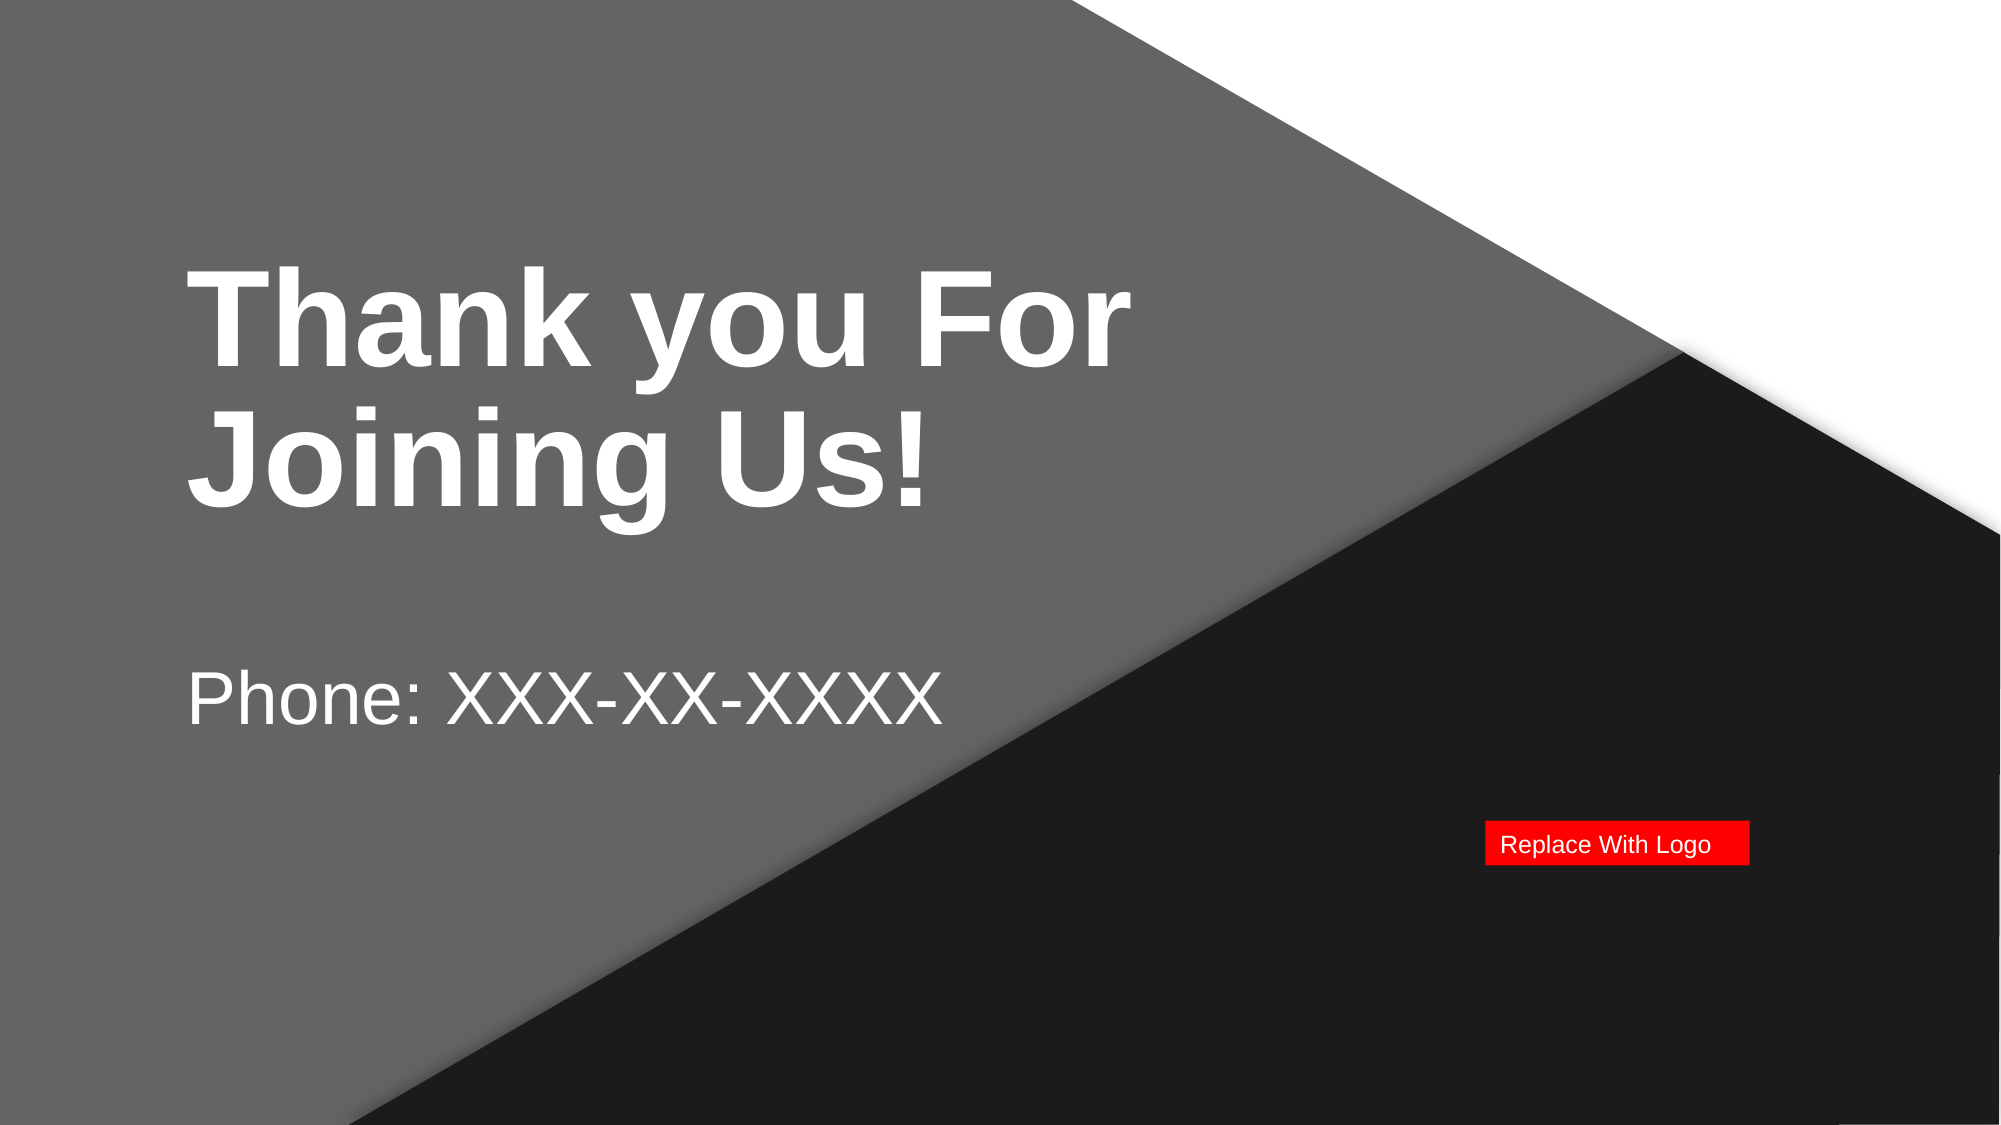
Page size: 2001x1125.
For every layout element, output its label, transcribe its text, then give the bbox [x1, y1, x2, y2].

list Thank you For Joining Us! [186, 133, 1360, 655]
list Phone: XXX-XX-XXXX [186, 663, 963, 810]
